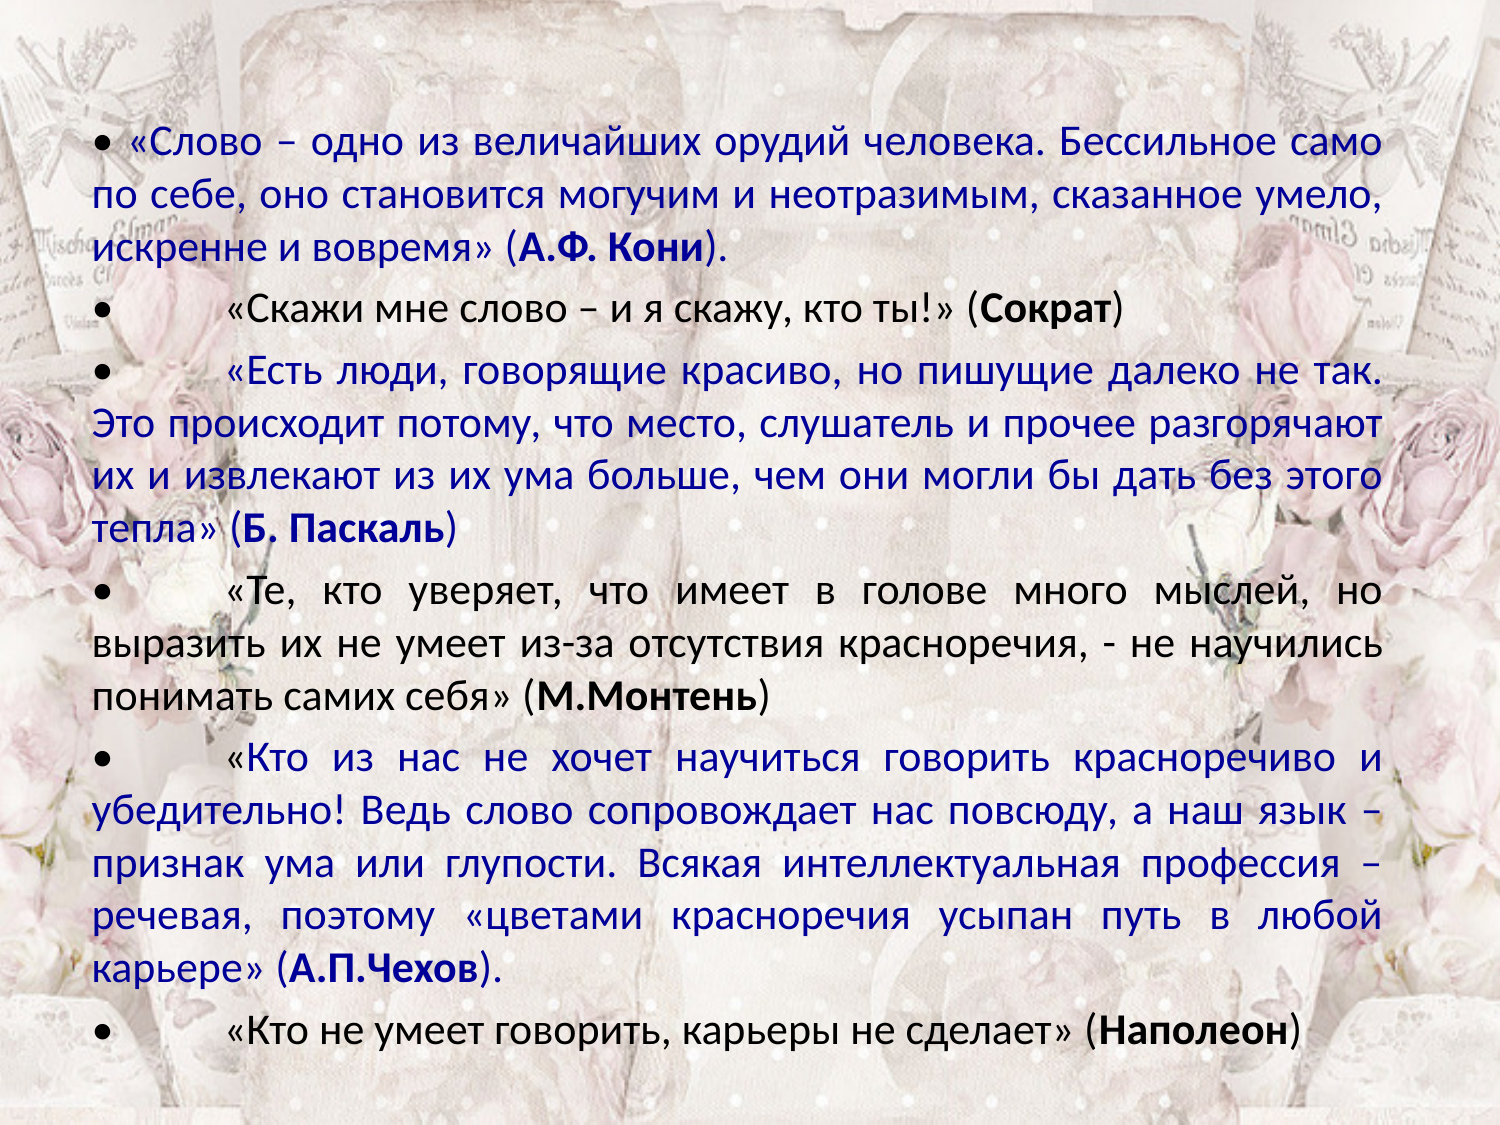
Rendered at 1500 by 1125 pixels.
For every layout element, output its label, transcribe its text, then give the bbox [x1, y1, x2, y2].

subtitle • «Слово – одно из величайших орудий человека. Бессильное само по себе, оно становится могучим и неотразимым, сказанное умело, искренне и вовремя» (А.Ф. Кони). • «Скажи мне слово – и я скажу, кто ты!» (Сократ) • «Есть люди, говорящие красиво, но пишущие далеко не так. Это происходит потому, что место, слушатель и прочее разгорячают их и извлекают из их ума больше, чем они могли бы дать без этого тепла» (Б. Паскаль) • «Те, кто уверяет, что имеет в голове много мыслей, но выразить их не умеет из-за отсутствия красноречия, - не научились понимать самих себя» (М.Монтень) • «Кто из нас не хочет научиться говорить красноречиво и убедительно! Ведь слово сопровождает нас повсюду, а наш язык – признак ума или глупости. Всякая интеллектуальная профессия – речевая, поэтому «цветами красноречия усыпан путь в любой карьере» (А.П.Чехов). • «Кто не умеет говорить, карьеры не сделает» (Наполеон) [76, 42, 1400, 1071]
picture [0, 0, 1500, 1125]
